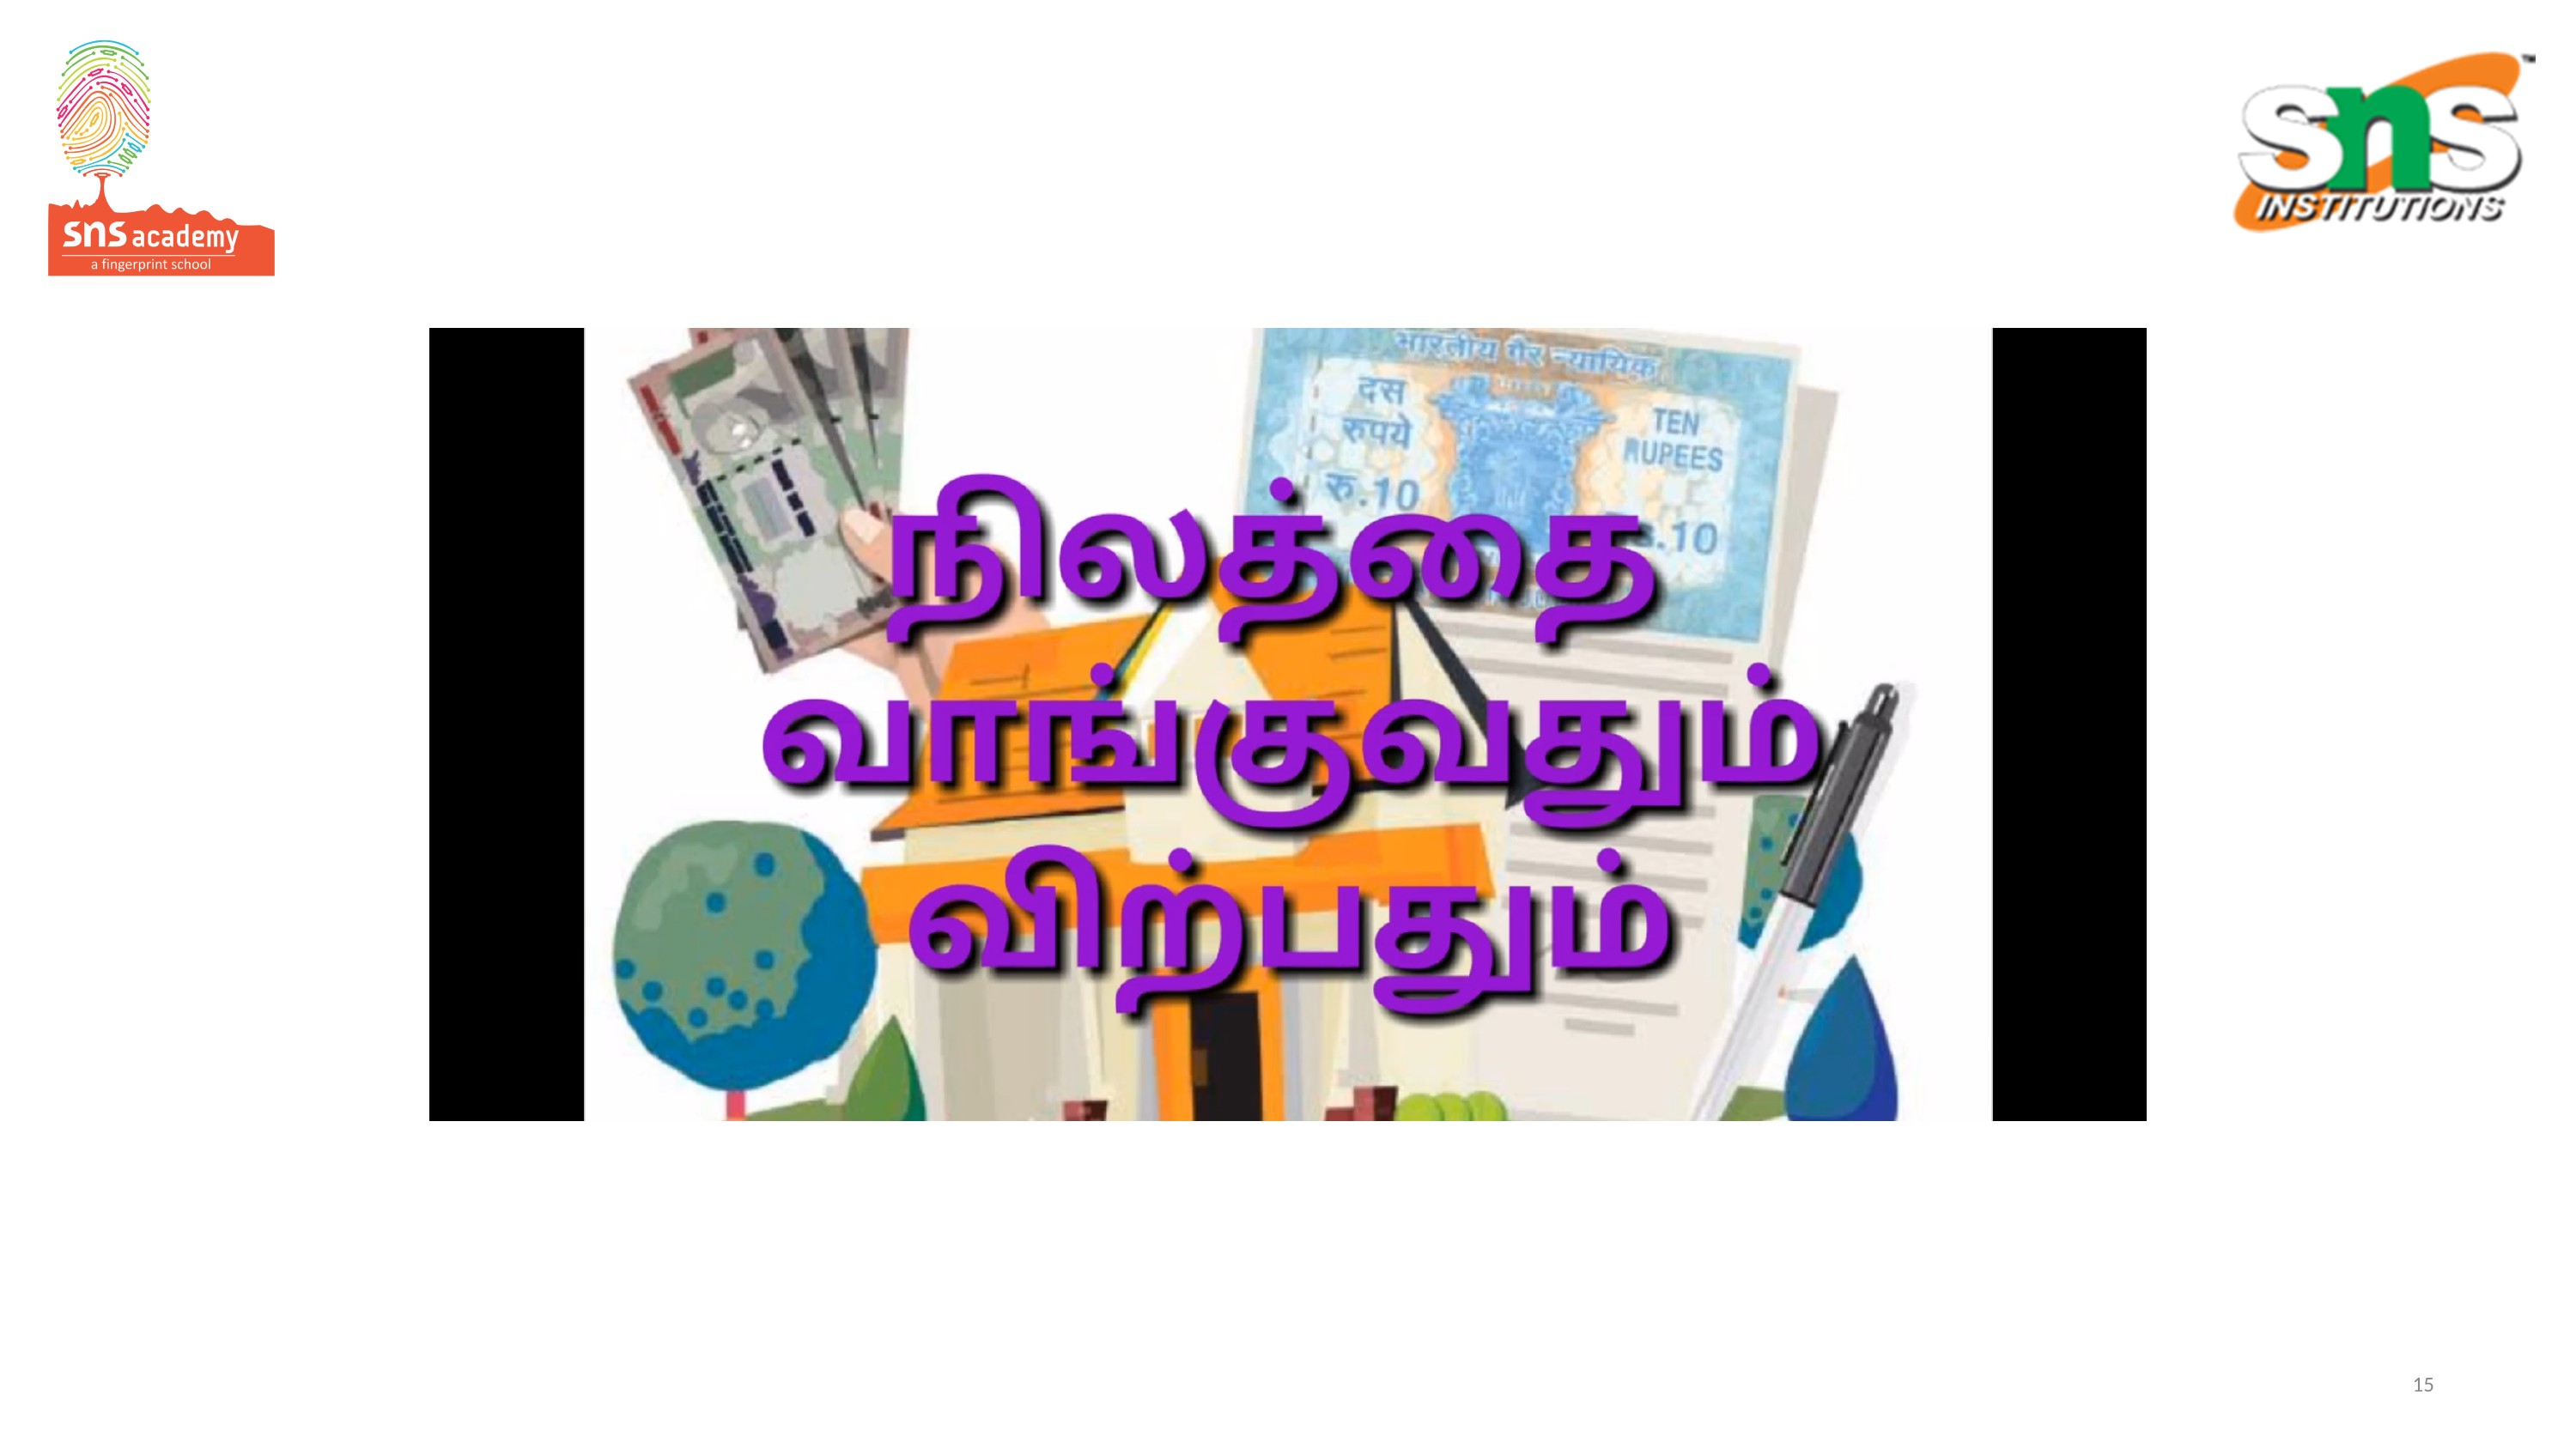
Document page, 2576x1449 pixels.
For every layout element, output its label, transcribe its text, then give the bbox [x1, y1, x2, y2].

picture [428, 327, 2148, 1121]
picture [2233, 50, 2536, 233]
slide_number 15 [2146, 1357, 2447, 1410]
picture [38, 33, 280, 285]
